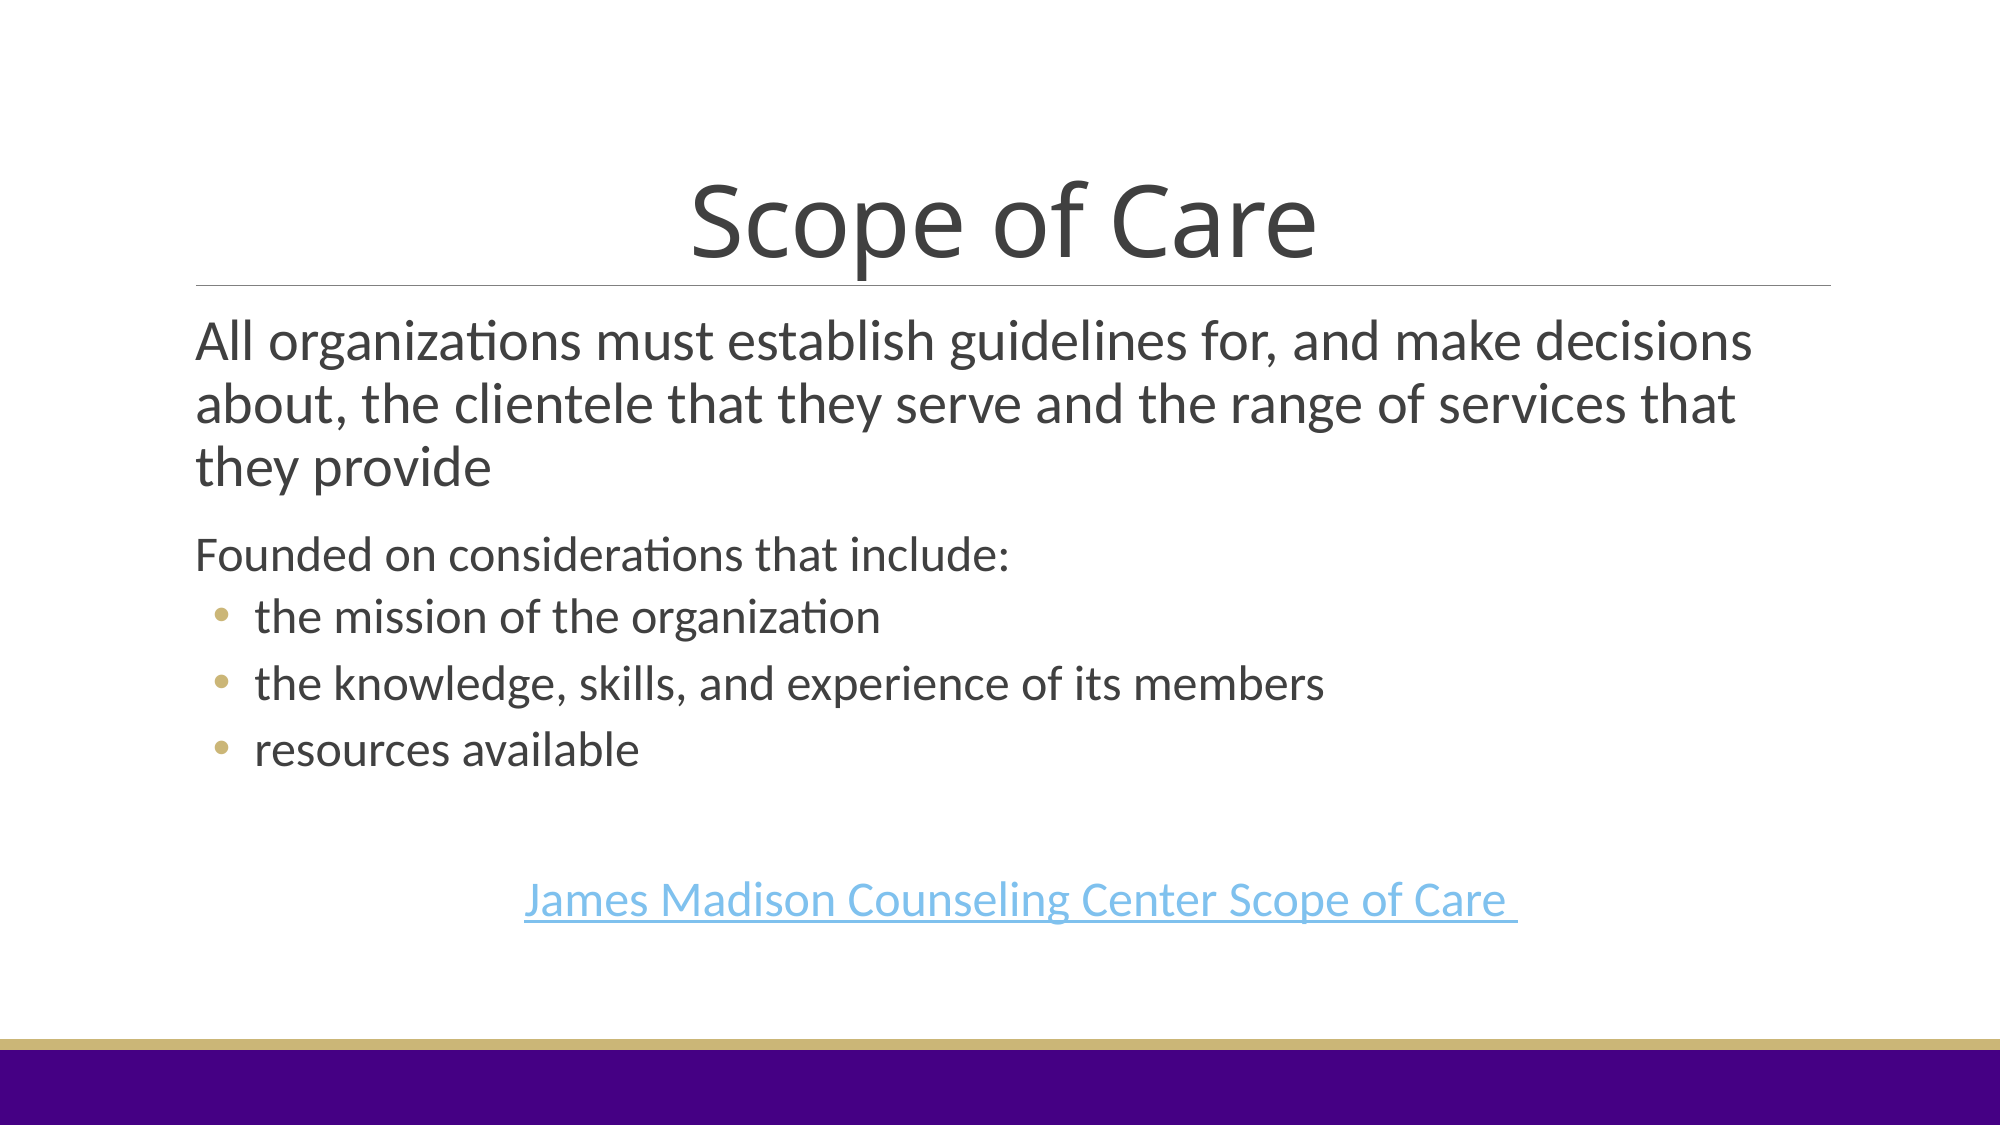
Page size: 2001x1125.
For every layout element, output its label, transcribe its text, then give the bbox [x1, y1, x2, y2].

list All organizations must establish guidelines for, and make decisions about, the clientele that they serve and the range of services that they provide Founded on considerations that include: the mission of the organization the knowledge, skills, and experience of its members resources available James Madison Counseling Center Scope of Care [180, 302, 1830, 963]
title Scope of Care [180, 47, 1830, 285]
